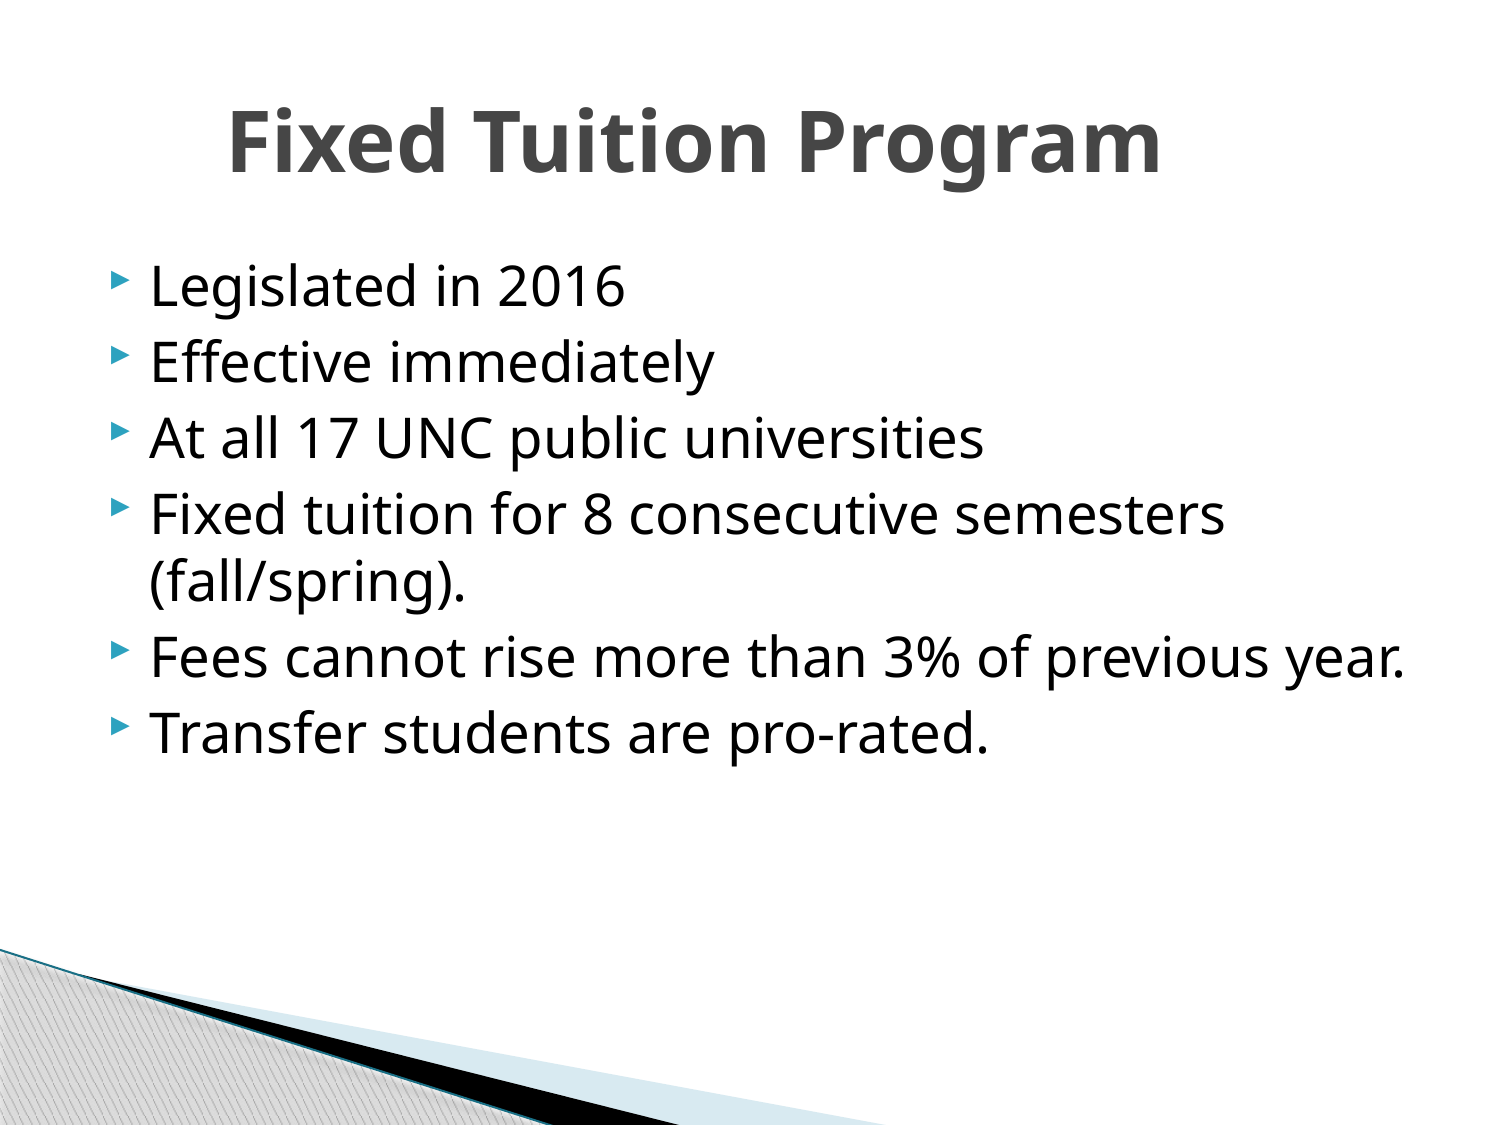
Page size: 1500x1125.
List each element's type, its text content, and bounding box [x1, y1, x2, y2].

list Legislated in 2016 Effective immediately At all 17 UNC public universities Fixed tuition for 8 consecutive semesters (fall/spring). Fees cannot rise more than 3% of previous year. Transfer students are pro-rated. [74, 242, 1426, 986]
title Fixed Tuition Program [75, 45, 1425, 233]
